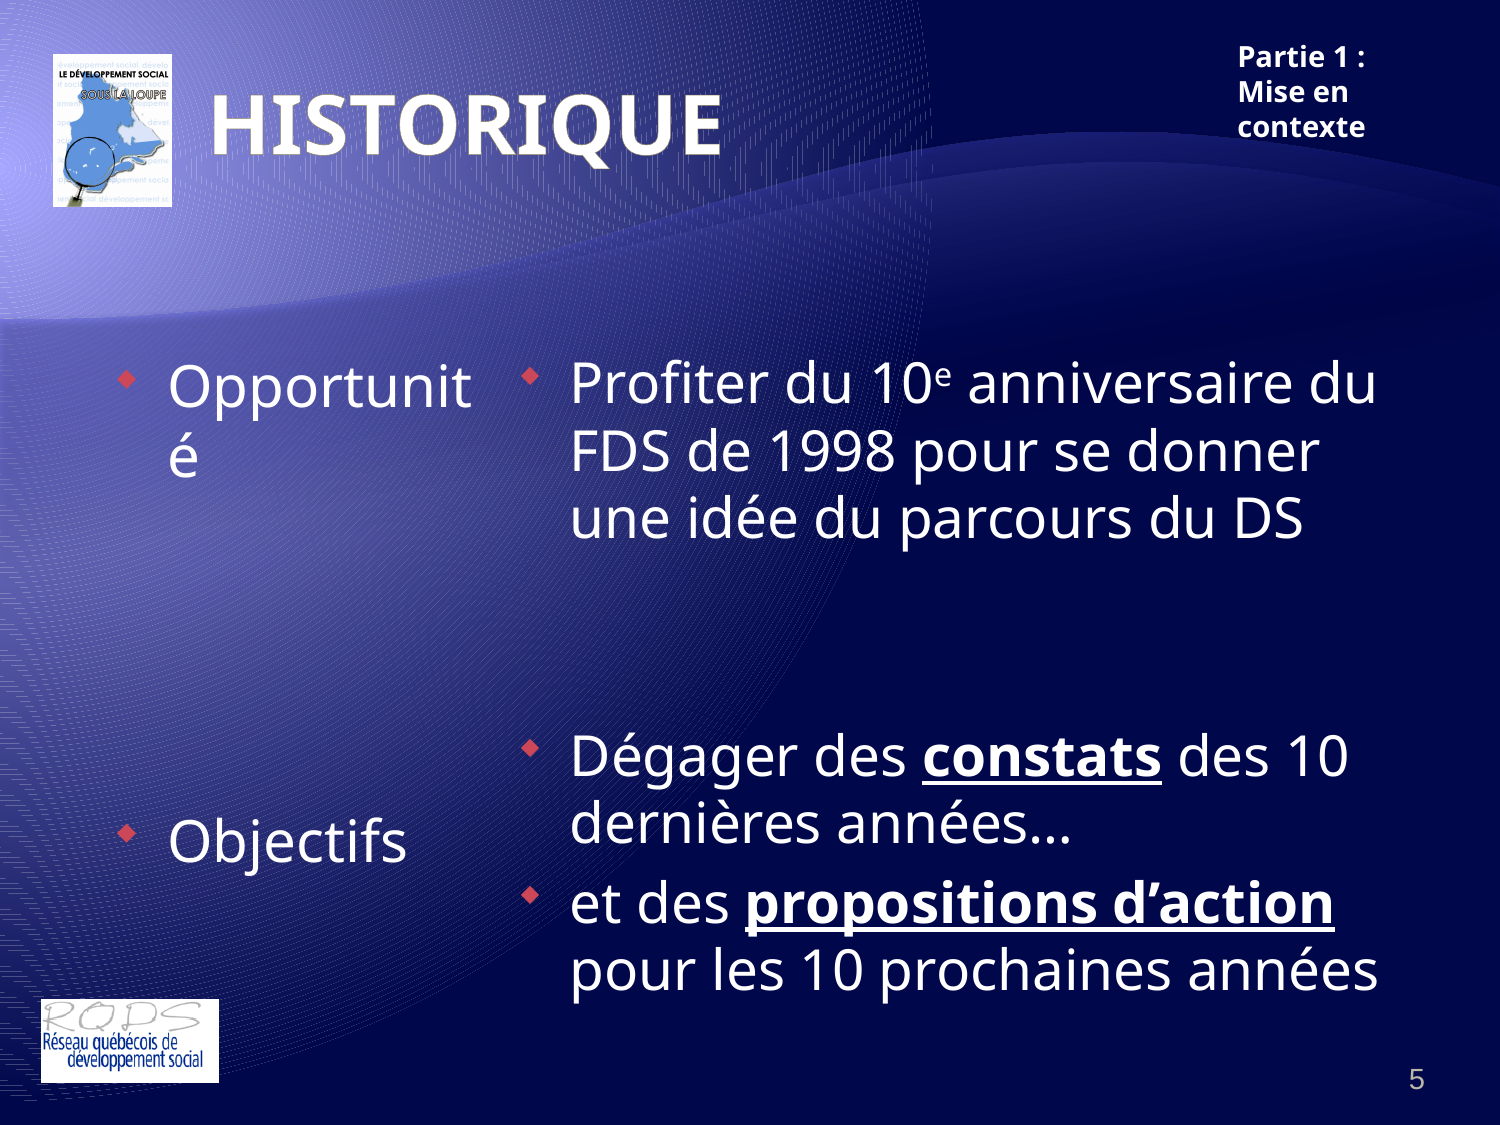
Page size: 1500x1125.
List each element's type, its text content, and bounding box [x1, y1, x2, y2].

slide_number 5 [1337, 1042, 1425, 1103]
picture [52, 54, 172, 208]
title HISTORIQUE [206, 66, 987, 173]
list Opportunité Objectifs [99, 260, 503, 1011]
text_box Partie 1 : Mise en contexte [1222, 30, 1500, 151]
list Profiter du 10e anniversaire du FDS de 1998 pour se donner une idée du parcours du DS Dégager des constats des 10 dernières années… et des propositions d’action pour les 10 prochaines années [503, 260, 1433, 1011]
picture [40, 999, 219, 1083]
